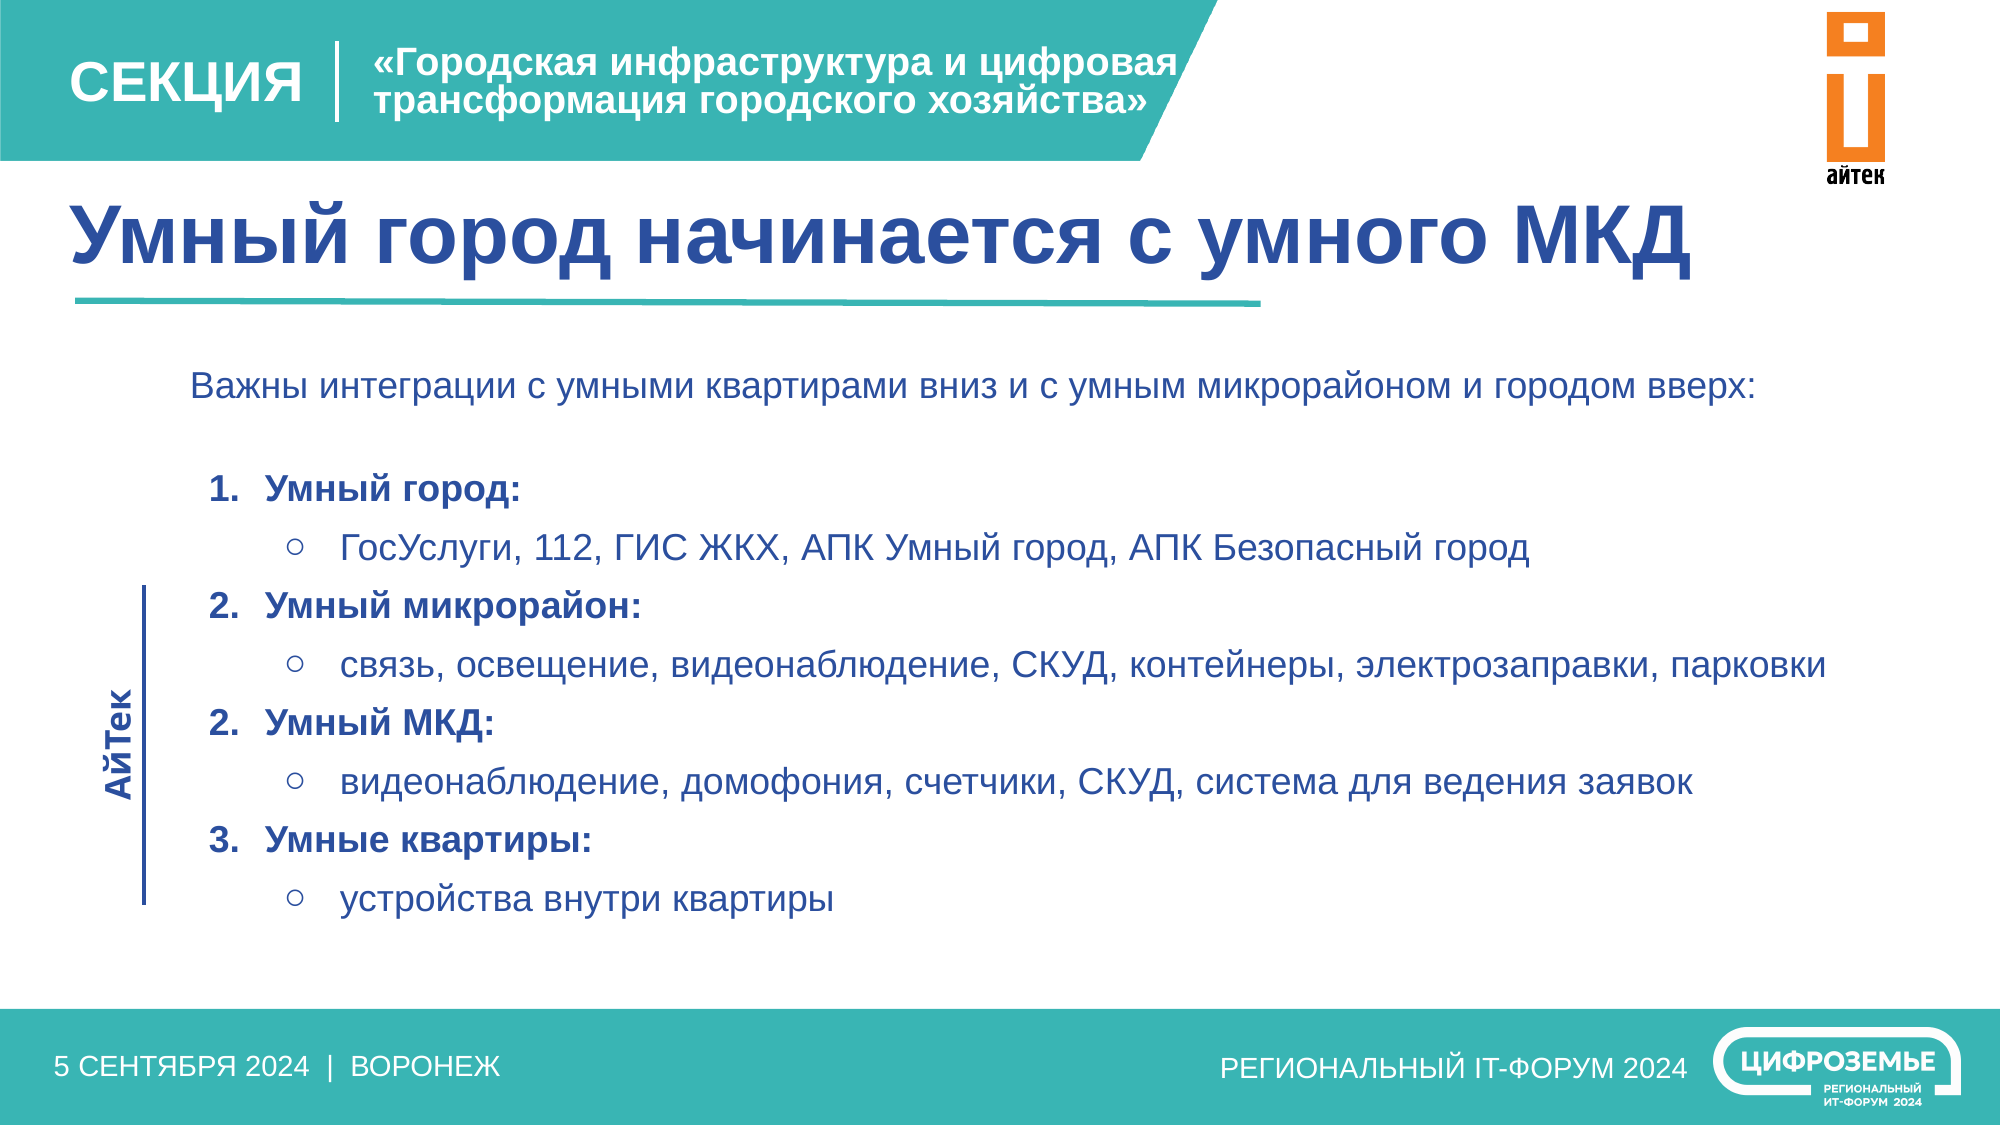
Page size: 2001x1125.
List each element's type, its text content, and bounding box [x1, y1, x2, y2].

picture [1767, 9, 1946, 187]
text_box Умный город начинается с умного МКД [54, 172, 1714, 288]
text_box РЕГИОНАЛЬНЫЙ IT-ФОРУМ 2024 [1204, 1042, 1708, 1093]
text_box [74, 300, 1261, 304]
text_box [0, 1008, 2000, 1125]
picture [1713, 1027, 1961, 1107]
text_box Важны интеграции с умными квартирами вниз и с умным микрорайоном и городом вверх: Умный город: ГосУслуги, 112, ГИС ЖКХ, АПК Умный город, АПК Безопасный город Умный микрорайон: связь, освещение, видеонаблюдение, СКУД, контейнеры, электрозаправки, парковки Умный МКД: видеонаблюдение, домофония, счетчики, СКУД, система для ведения заявок Умные квартиры: устройства внутри квартиры [174, 339, 1853, 927]
picture [0, 0, 1218, 161]
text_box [74, 585, 159, 906]
text_box 5 СЕНТЯБРЯ 2024 | ВОРОНЕЖ [38, 1040, 717, 1090]
